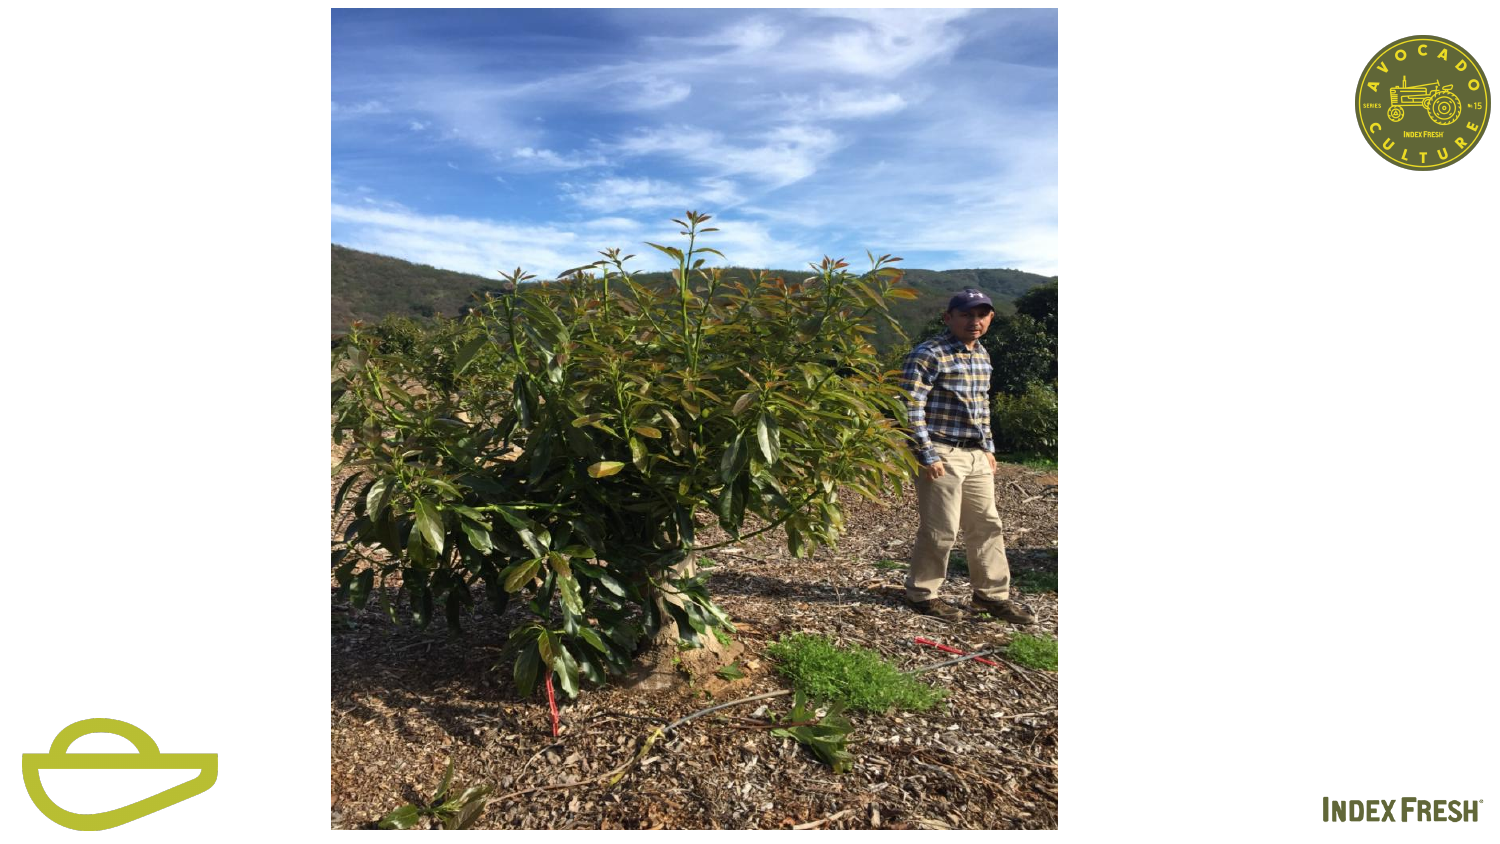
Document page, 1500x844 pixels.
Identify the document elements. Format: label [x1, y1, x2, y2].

picture [22, 718, 218, 831]
picture [1355, 35, 1491, 171]
picture [331, 8, 1058, 830]
picture [1310, 787, 1491, 831]
